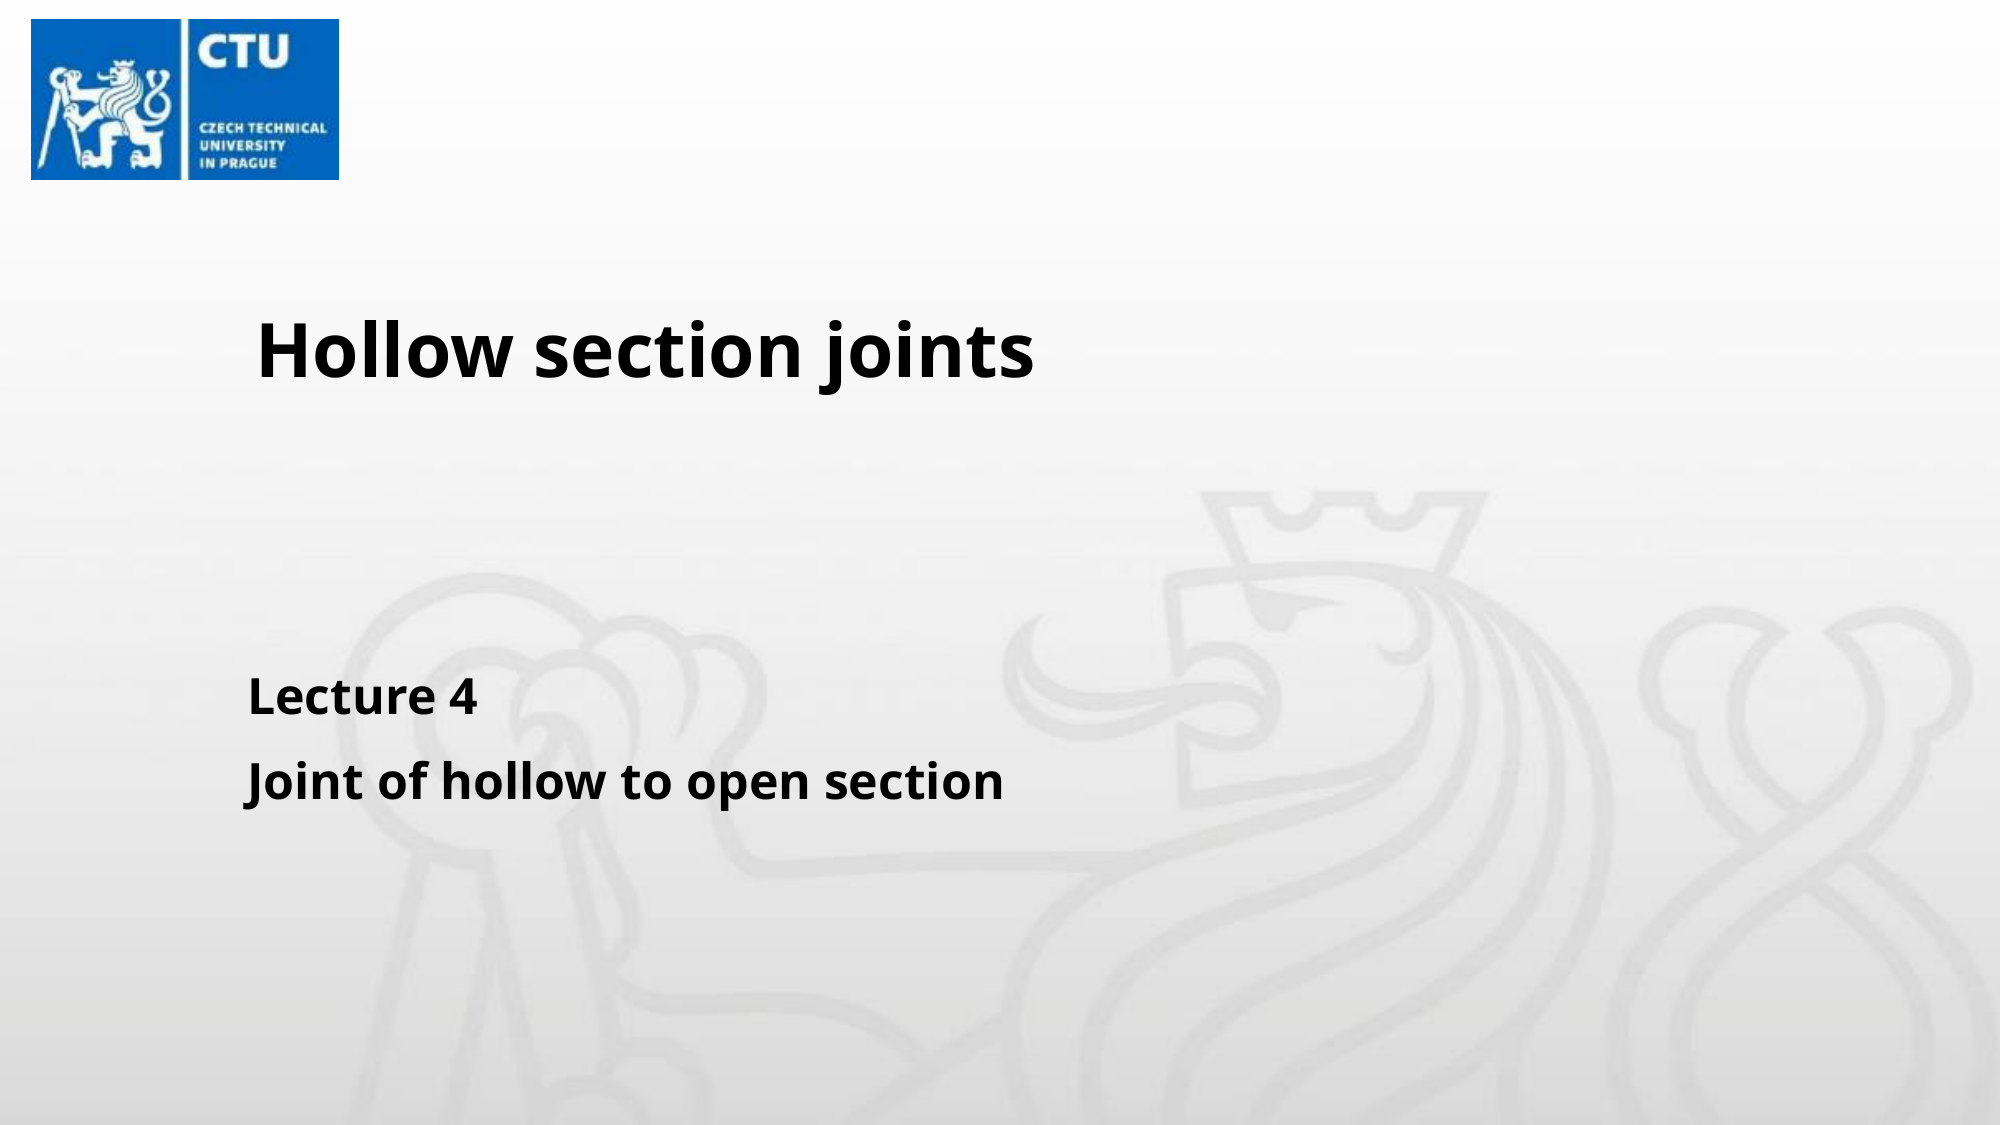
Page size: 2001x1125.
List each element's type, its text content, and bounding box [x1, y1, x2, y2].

title Hollow section joints [240, 295, 1933, 533]
subtitle Lecture 4 Joint of hollow to open section [232, 656, 1502, 948]
picture [0, 0, 2000, 1125]
